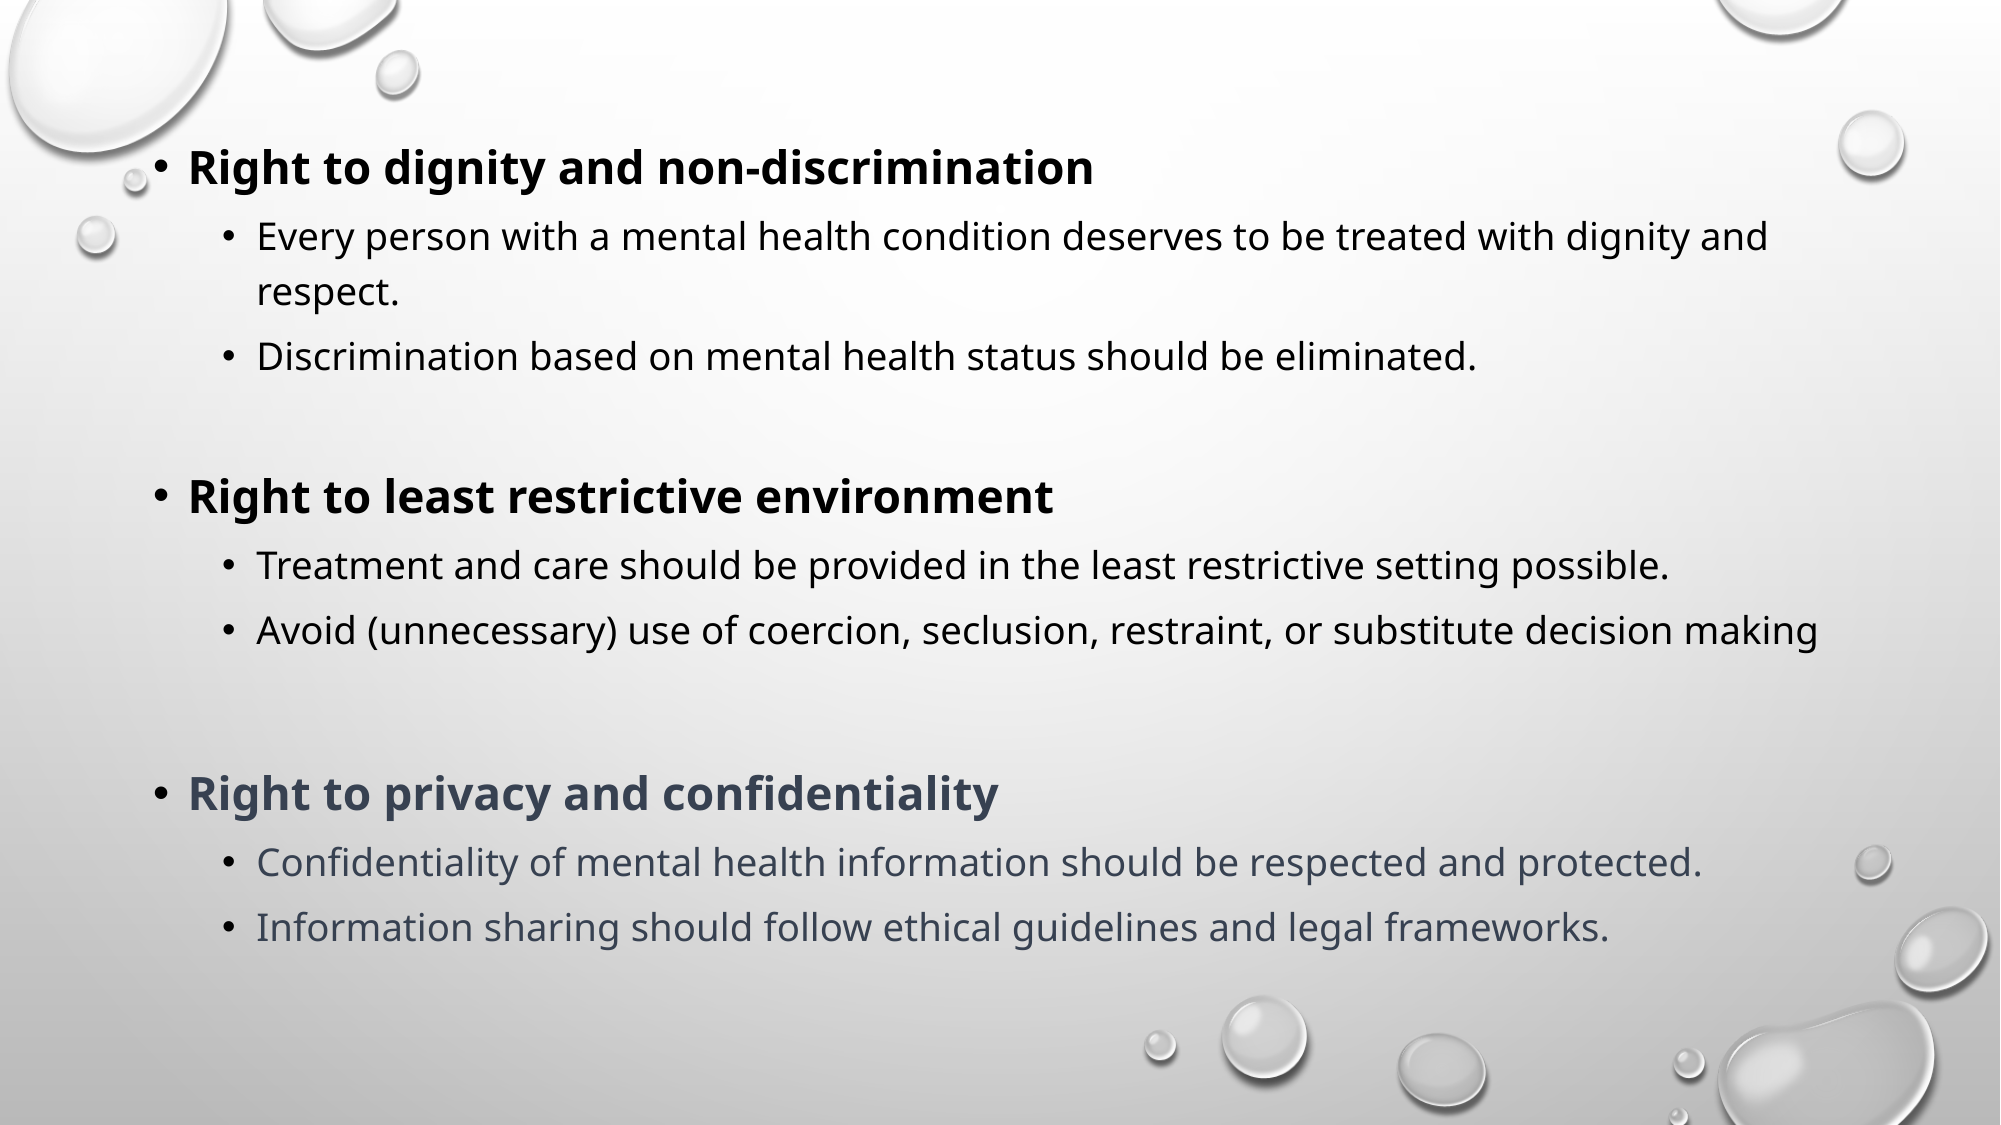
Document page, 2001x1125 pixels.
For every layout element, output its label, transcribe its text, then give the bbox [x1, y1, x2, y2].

picture [0, 0, 2000, 1125]
list Right to dignity and non-discrimination Every person with a mental health condition deserves to be treated with dignity and respect. Discrimination based on mental health status should be eliminated. Right to least restrictive environment Treatment and care should be provided in the least restrictive setting possible. Avoid (unnecessary) use of coercion, seclusion, restraint, or substitute decision making Right to privacy and confidentiality Confidentiality of mental health information should be respected and protected. Information sharing should follow ethical guidelines and legal frameworks. [138, 119, 1839, 968]
